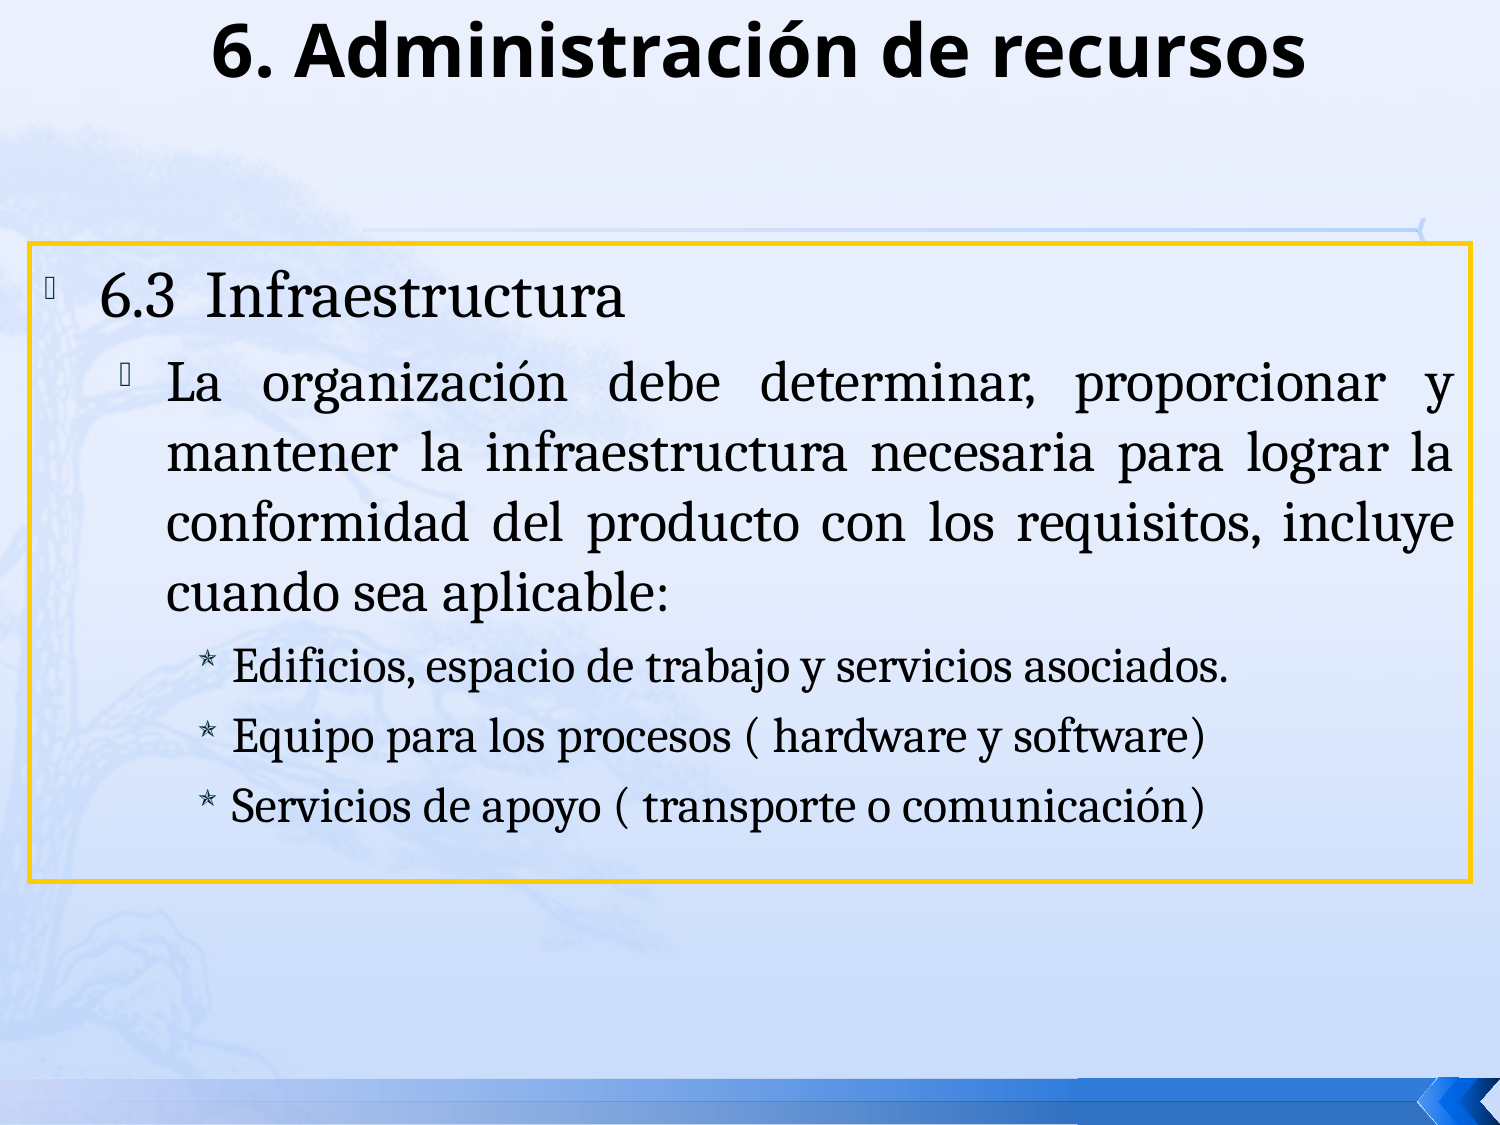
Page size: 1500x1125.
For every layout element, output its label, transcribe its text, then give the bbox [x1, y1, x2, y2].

title 6. Administración de recursos [85, 0, 1436, 100]
list 6.3 Infraestructura La organización debe determinar, proporcionar y mantener la infraestructura necesaria para lograr la conformidad del producto con los requisitos, incluye cuando sea aplicable: Edificios, espacio de trabajo y servicios asociados. Equipo para los procesos ( hardware y software) Servicios de apoyo ( transporte o comunicación) [29, 243, 1471, 882]
